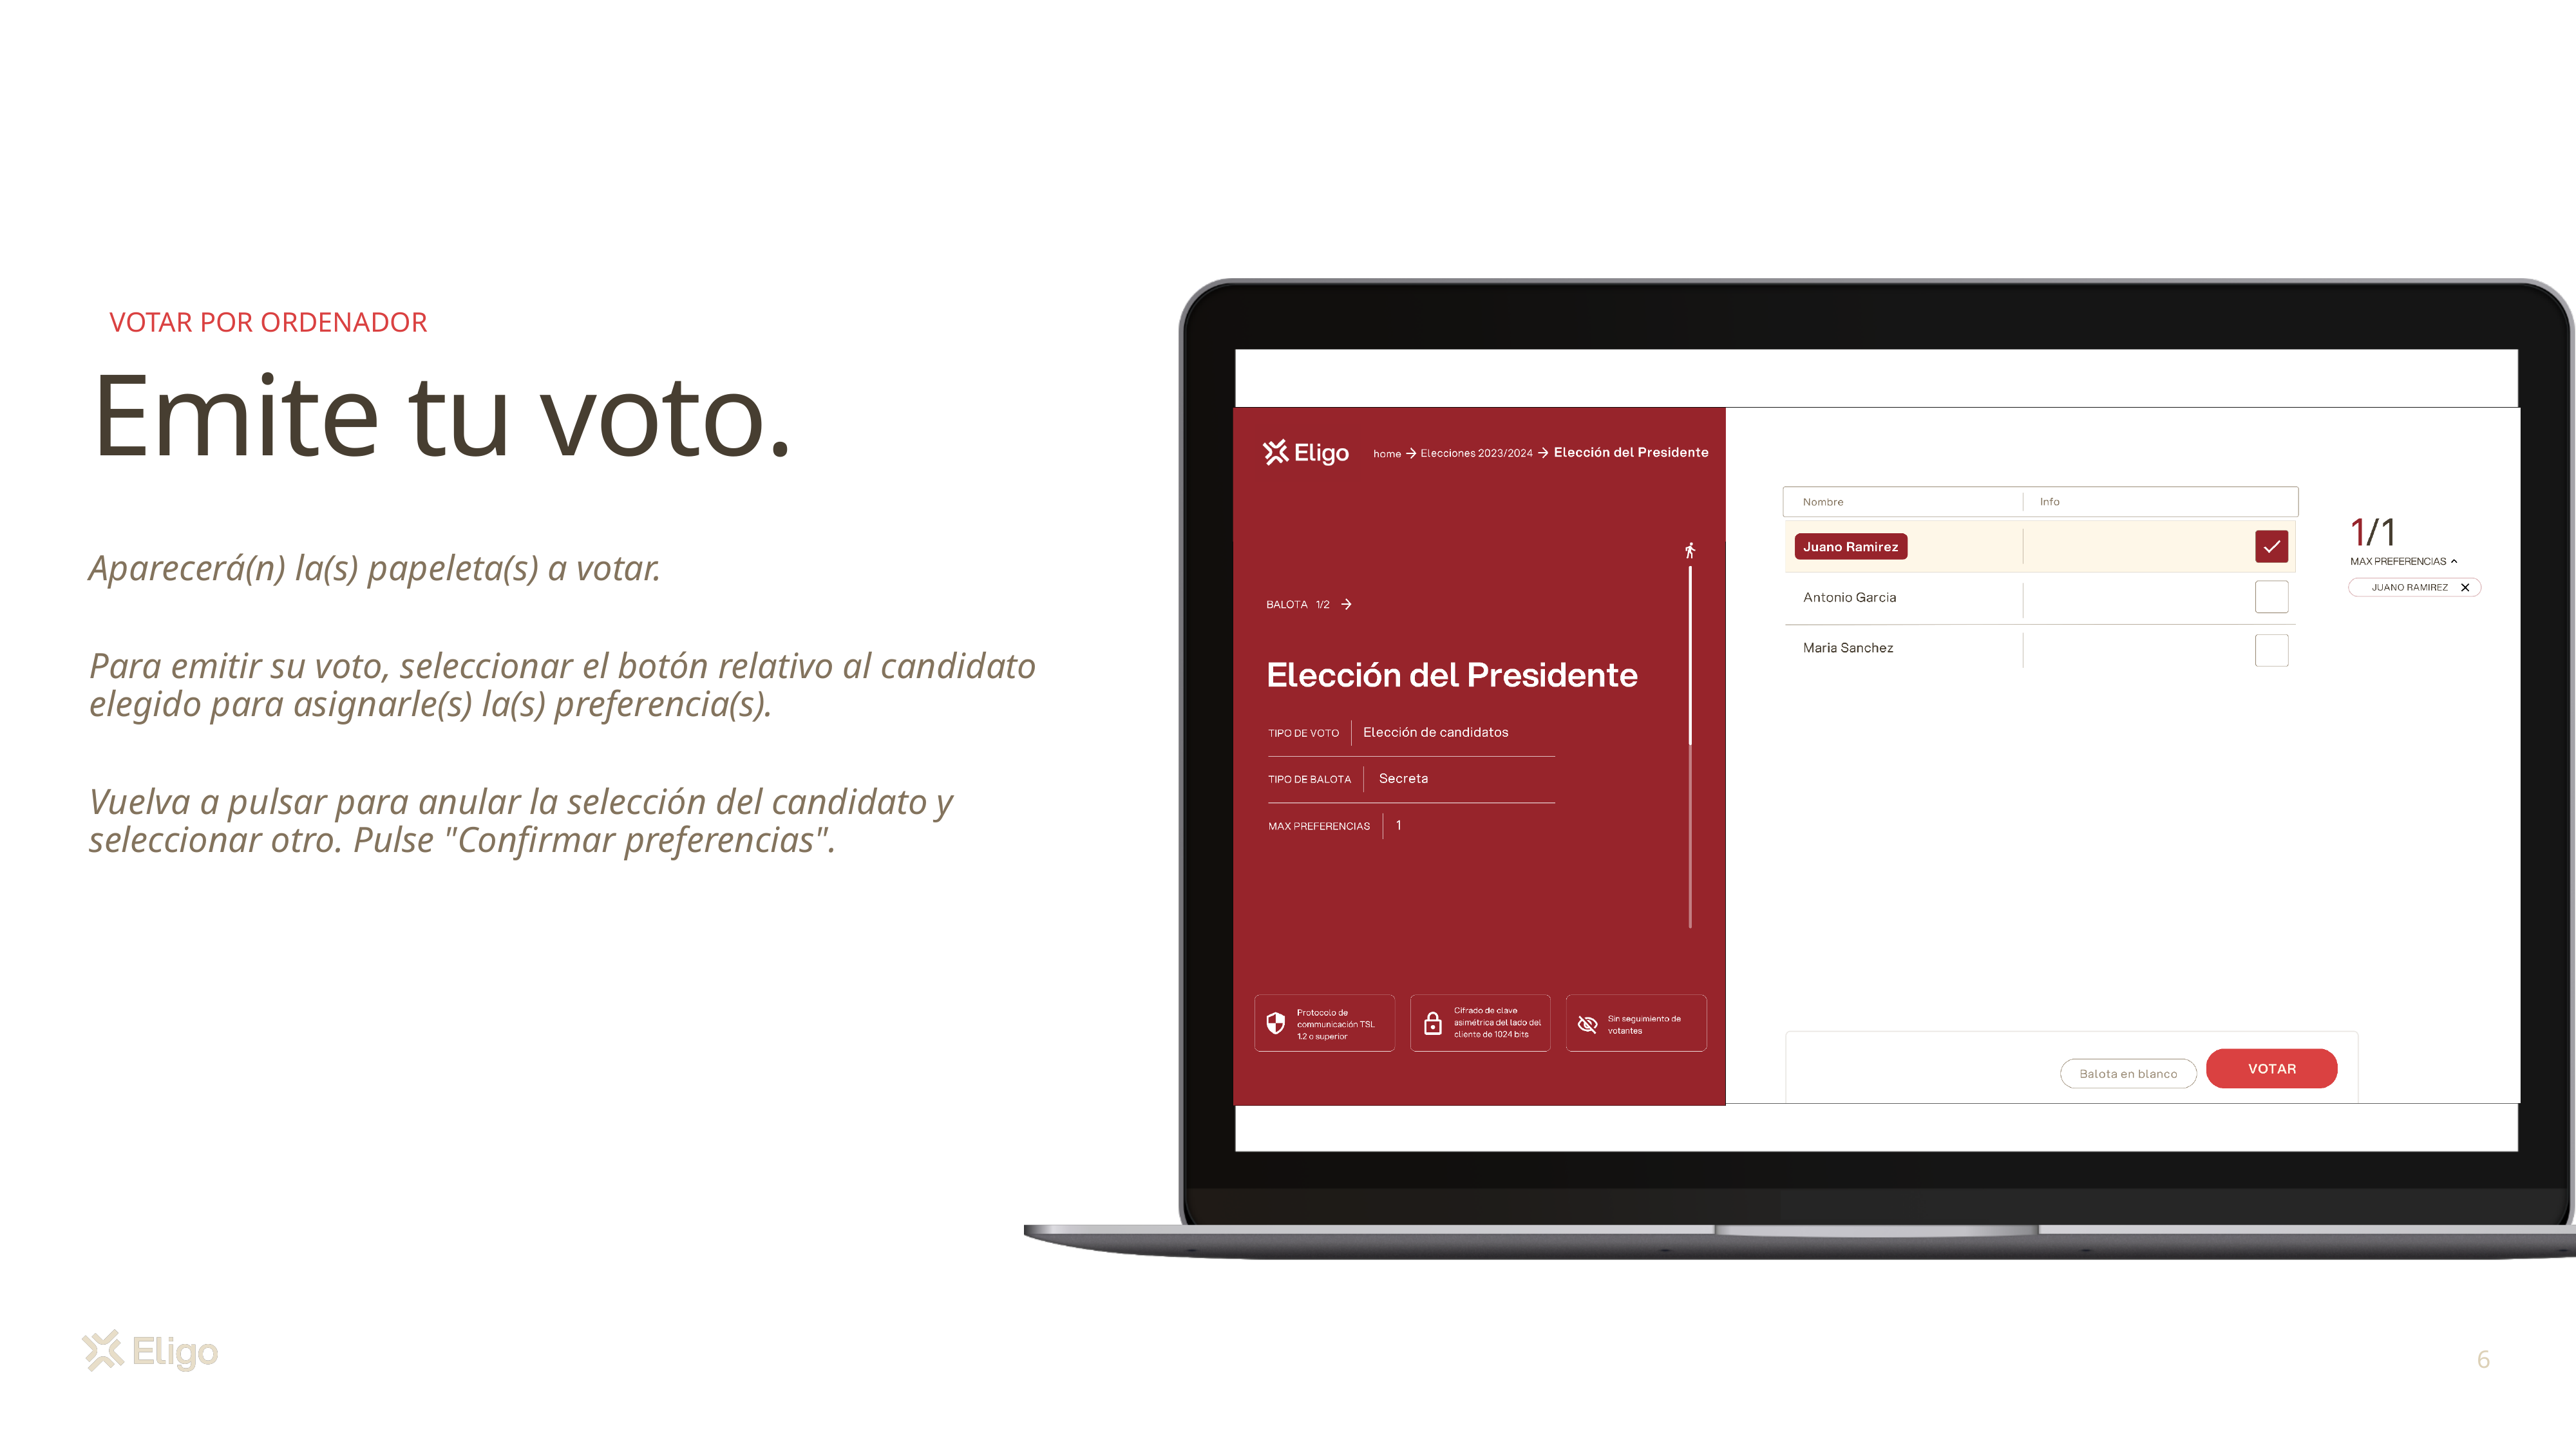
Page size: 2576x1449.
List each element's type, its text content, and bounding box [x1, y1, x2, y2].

list votar por ordenador [102, 297, 495, 372]
list Aparecerá(n) la(s) papeleta(s) a votar. Para emitir su voto, seleccionar el botón relativo al candidato elegido para asignarle(s) la(s) preferencia(s). Vuelva a pulsar para anular la selección del candidato y seleccionar otro. Pulse "Confirmar preferencias". [81, 542, 1113, 1390]
slide_number 6 [2453, 1334, 2499, 1385]
list Emite tu voto. [82, 372, 1023, 542]
picture [1023, 278, 2576, 1280]
